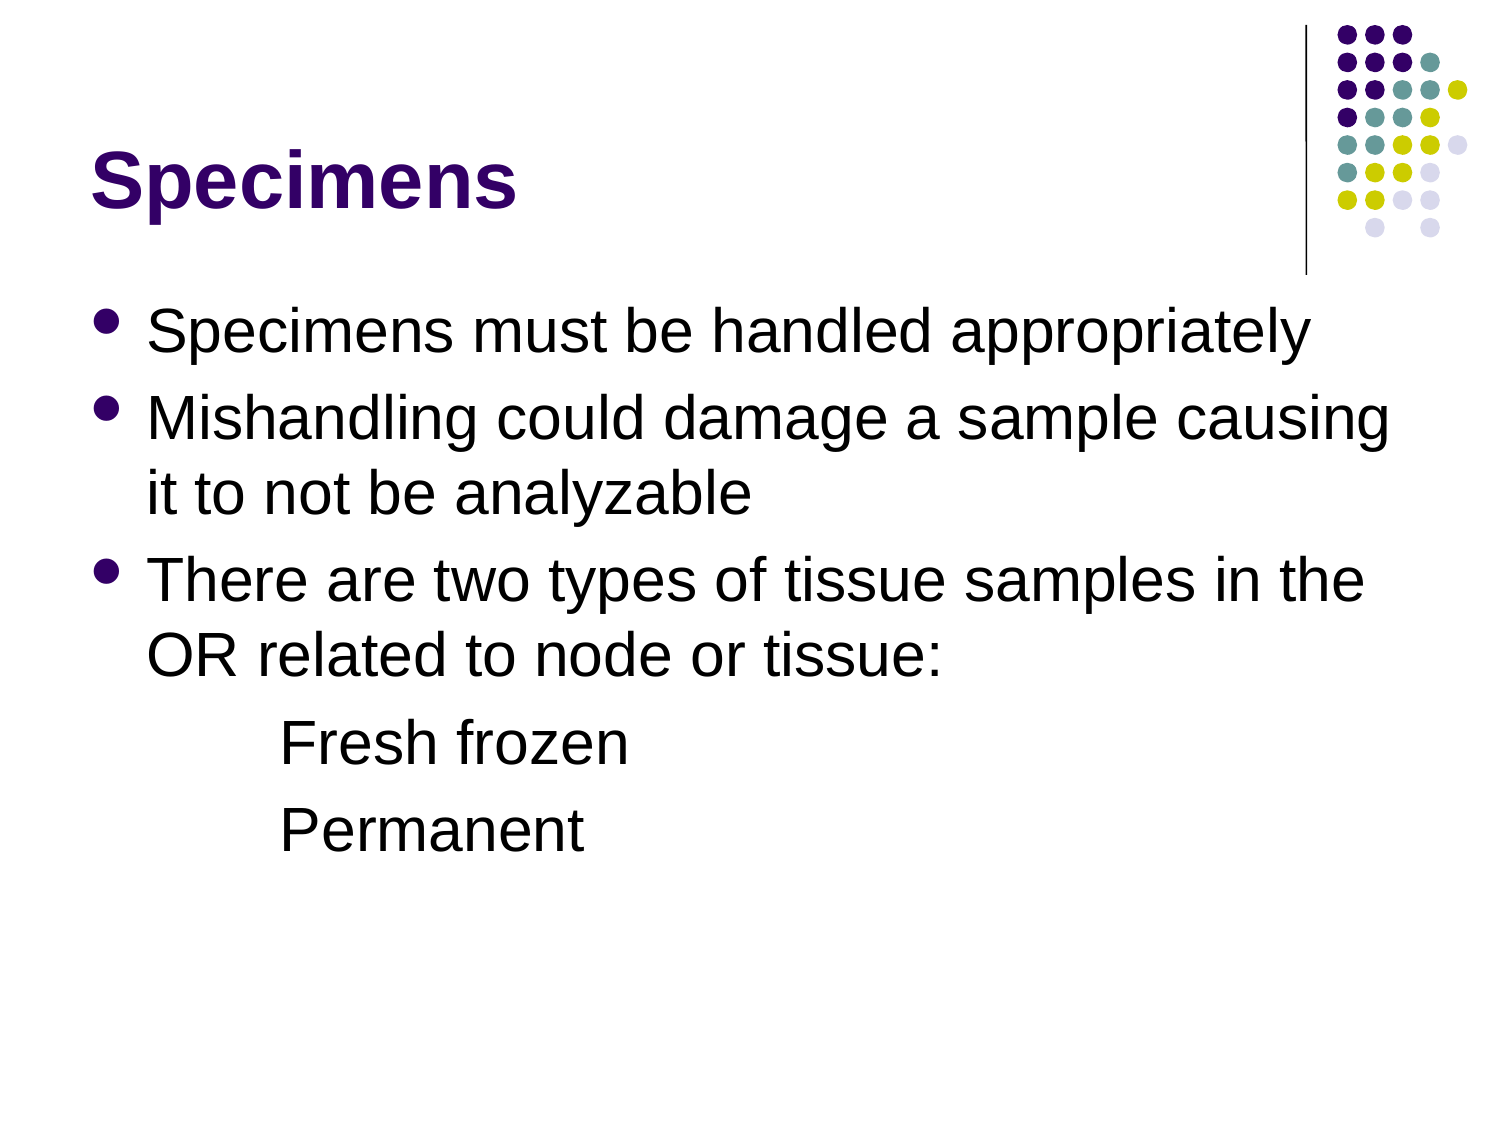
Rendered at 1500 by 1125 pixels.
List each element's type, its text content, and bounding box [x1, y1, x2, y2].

list Specimens must be handled appropriately Mishandling could damage a sample causing it to not be analyzable There are two types of tissue samples in the OR related to node or tissue: Fresh frozen Permanent [74, 281, 1426, 1006]
title Specimens [74, 19, 1313, 233]
